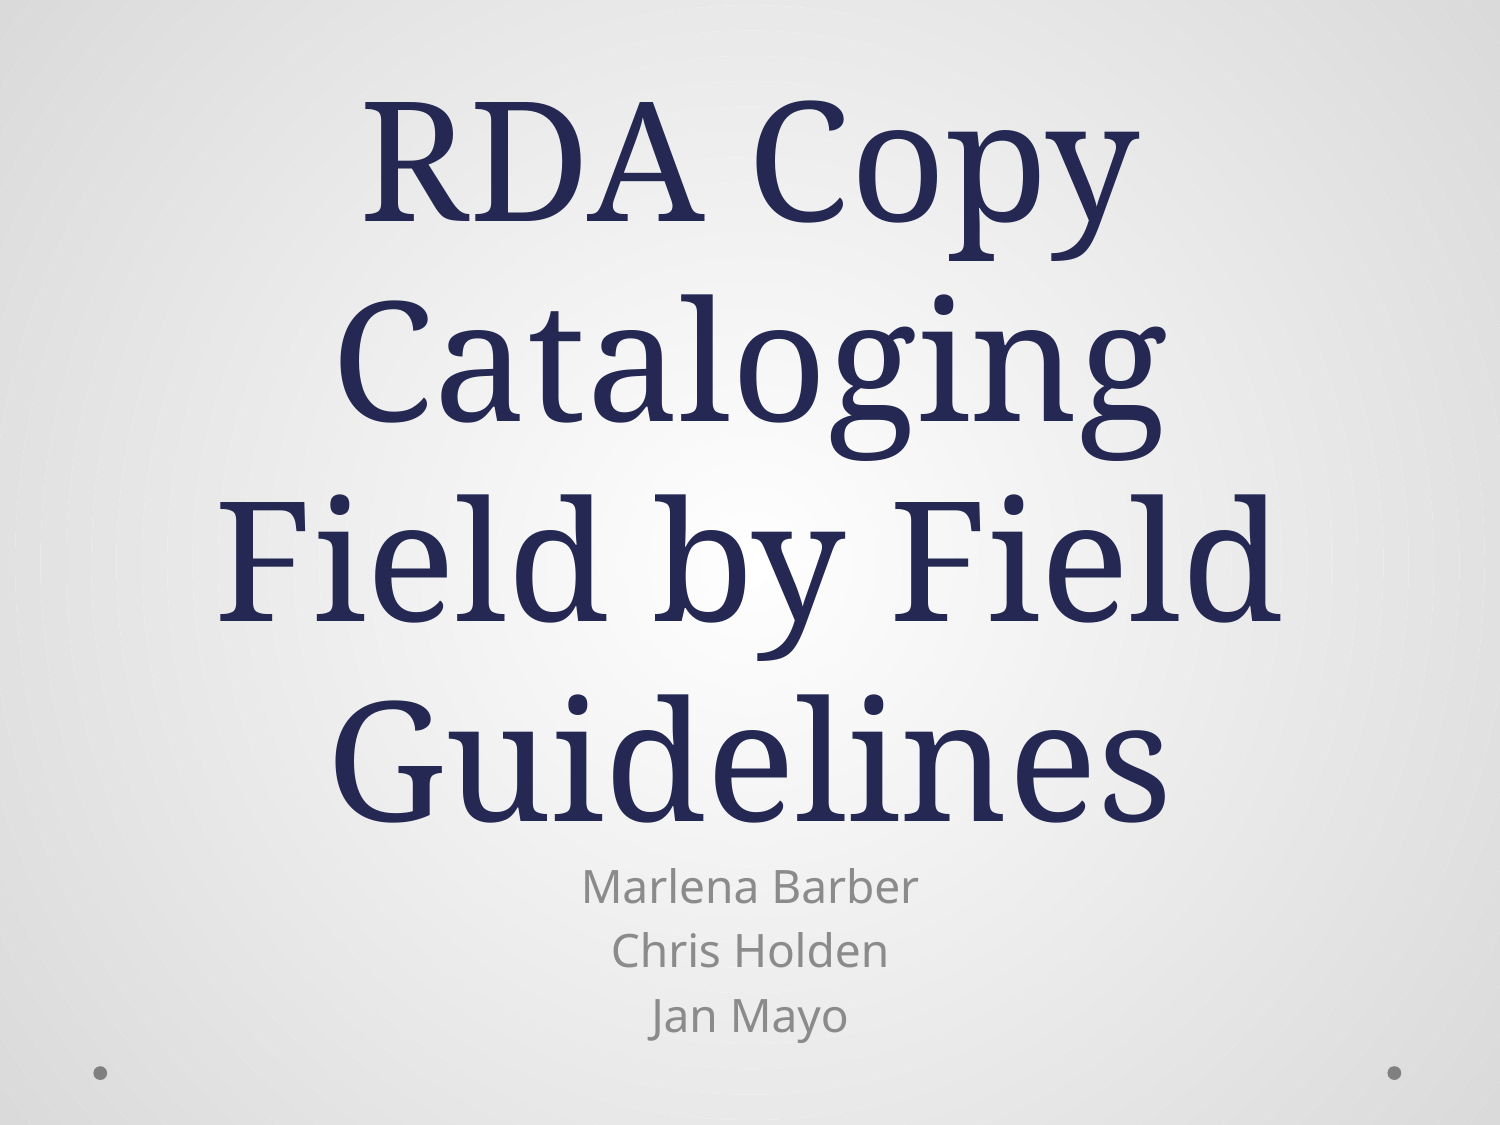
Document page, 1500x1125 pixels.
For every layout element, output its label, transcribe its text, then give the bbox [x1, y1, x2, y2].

subtitle Marlena Barber Chris Holden Jan Mayo [225, 849, 1275, 1050]
title RDA Copy Cataloging Field by Field Guidelines [112, 62, 1388, 863]
